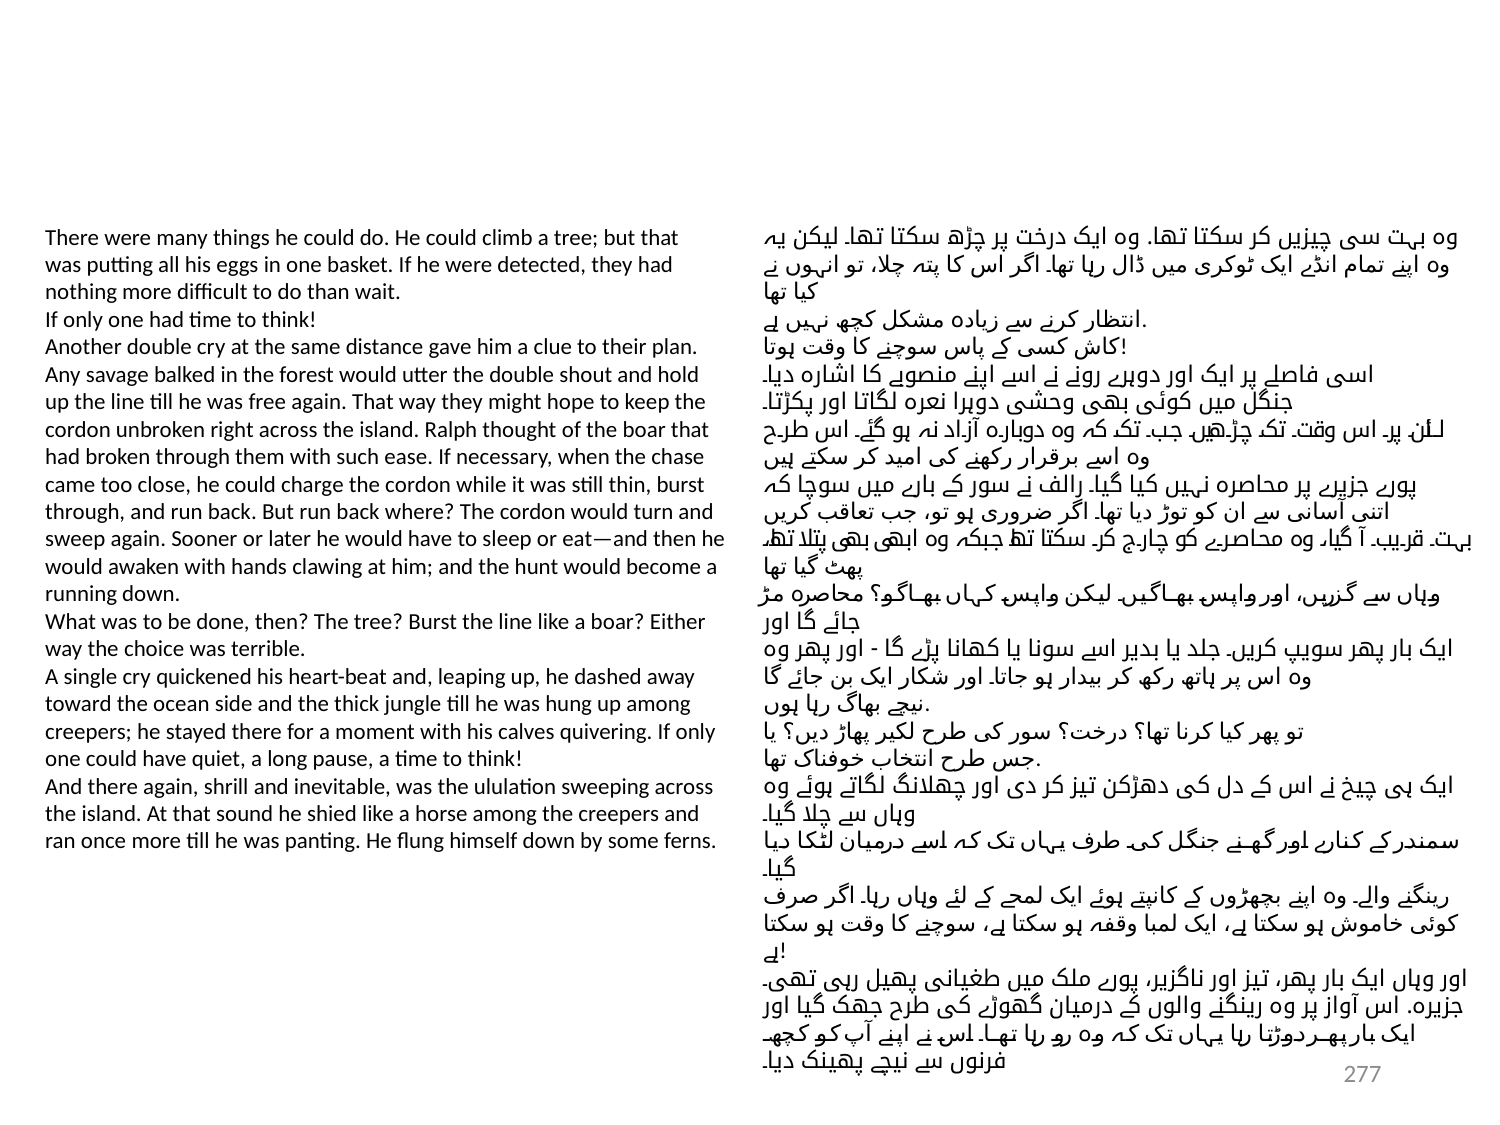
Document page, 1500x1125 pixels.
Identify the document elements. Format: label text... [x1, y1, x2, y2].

text_box There were many things he could do. He could climb a tree; but that was putting all his eggs in one basket. If he were detected, they had nothing more difficult to do than wait. If only one had time to think! Another double cry at the same distance gave him a clue to their plan. Any savage balked in the forest would utter the double shout and hold up the line till he was free again. That way they might hope to keep the cordon unbroken right across the island. Ralph thought of the boar that had broken through them with such ease. If necessary, when the chase came too close, he could charge the cordon while it was still thin, burst through, and run back. But run back where? The cordon would turn and sweep again. Sooner or later he would have to sleep or eat—and then he would awaken with hands clawing at him; and the hunt would become a running down. What was to be done, then? The tree? Burst the line like a boar? Either way the choice was terrible. A single cry quickened his heart-beat and, leaping up, he dashed away toward the ocean side and the thick jungle till he was hung up among creepers; he stayed there for a moment with his calves quivering. If only one could have quiet, a long pause, a time to think! And there again, shrill and inevitable, was the ululation sweeping across the island. At that sound he shied like a horse among the creepers and ran once more till he was panting. He flung himself down by some ferns. [30, 214, 748, 861]
slide_number 277 [1059, 1042, 1397, 1103]
text_box وہ بہت سی چیزیں کر سکتا تھا. وہ ایک درخت پر چڑھ سکتا تھا۔ لیکن یہ وہ اپنے تمام انڈے ایک ٹوکری میں ڈال رہا تھا۔ اگر اس کا پتہ چلا، تو انہوں نے کیا تھا انتظار کرنے سے زیادہ مشکل کچھ نہیں ہے. کاش کسی کے پاس سوچنے کا وقت ہوتا! اسی فاصلے پر ایک اور دوہرے رونے نے اسے اپنے منصوبے کا اشارہ دیا۔ جنگل میں کوئی بھی وحشی دوہرا نعرہ لگاتا اور پکڑتا۔ لائن پر اس وقت تک چڑھیں جب تک کہ وہ دوبارہ آزاد نہ ہو گئے۔ اس طرح وہ اسے برقرار رکھنے کی امید کر سکتے ہیں پورے جزیرے پر محاصرہ نہیں کیا گیا۔ رالف نے سور کے بارے میں سوچا کہ اتنی آسانی سے ان کو توڑ دیا تھا۔ اگر ضروری ہو تو، جب تعاقب کریں بہت قریب آ گیا، وہ محاصرے کو چارج کر سکتا تھا جبکہ وہ ابھی بھی پتلا تھا، پھٹ گیا تھا وہاں سے گزریں، اور واپس بھاگیں۔ لیکن واپس کہاں بھاگو؟ محاصرہ مڑ جائے گا اور ایک بار پھر سویپ کریں۔ جلد یا بدیر اسے سونا یا کھانا پڑے گا - اور پھر وہ وہ اس پر ہاتھ رکھ کر بیدار ہو جاتا۔ اور شکار ایک بن جائے گا نیچے بھاگ رہا ہوں. تو پھر کیا کرنا تھا؟ درخت؟ سور کی طرح لکیر پھاڑ دیں؟ یا جس طرح انتخاب خوفناک تھا. ایک ہی چیخ نے اس کے دل کی دھڑکن تیز کر دی اور چھلانگ لگاتے ہوئے وہ وہاں سے چلا گیا۔ سمندر کے کنارے اور گھنے جنگل کی طرف یہاں تک کہ اسے درمیان لٹکا دیا گیا۔ رینگنے والے۔ وہ اپنے بچھڑوں کے کانپتے ہوئے ایک لمحے کے لئے وہاں رہا۔ اگر صرف کوئی خاموش ہو سکتا ہے، ایک لمبا وقفہ ہو سکتا ہے، سوچنے کا وقت ہو سکتا ہے! اور وہاں ایک بار پھر، تیز اور ناگزیر، پورے ملک میں طغیانی پھیل رہی تھی۔ جزیرہ. اس آواز پر وہ رینگنے والوں کے درمیان گھوڑے کی طرح جھک گیا اور ایک بار پھر دوڑتا رہا یہاں تک کہ وہ رو رہا تھا۔ اس نے اپنے آپ کو کچھ فرنوں سے نیچے پھینک دیا۔ [748, 214, 1489, 1108]
